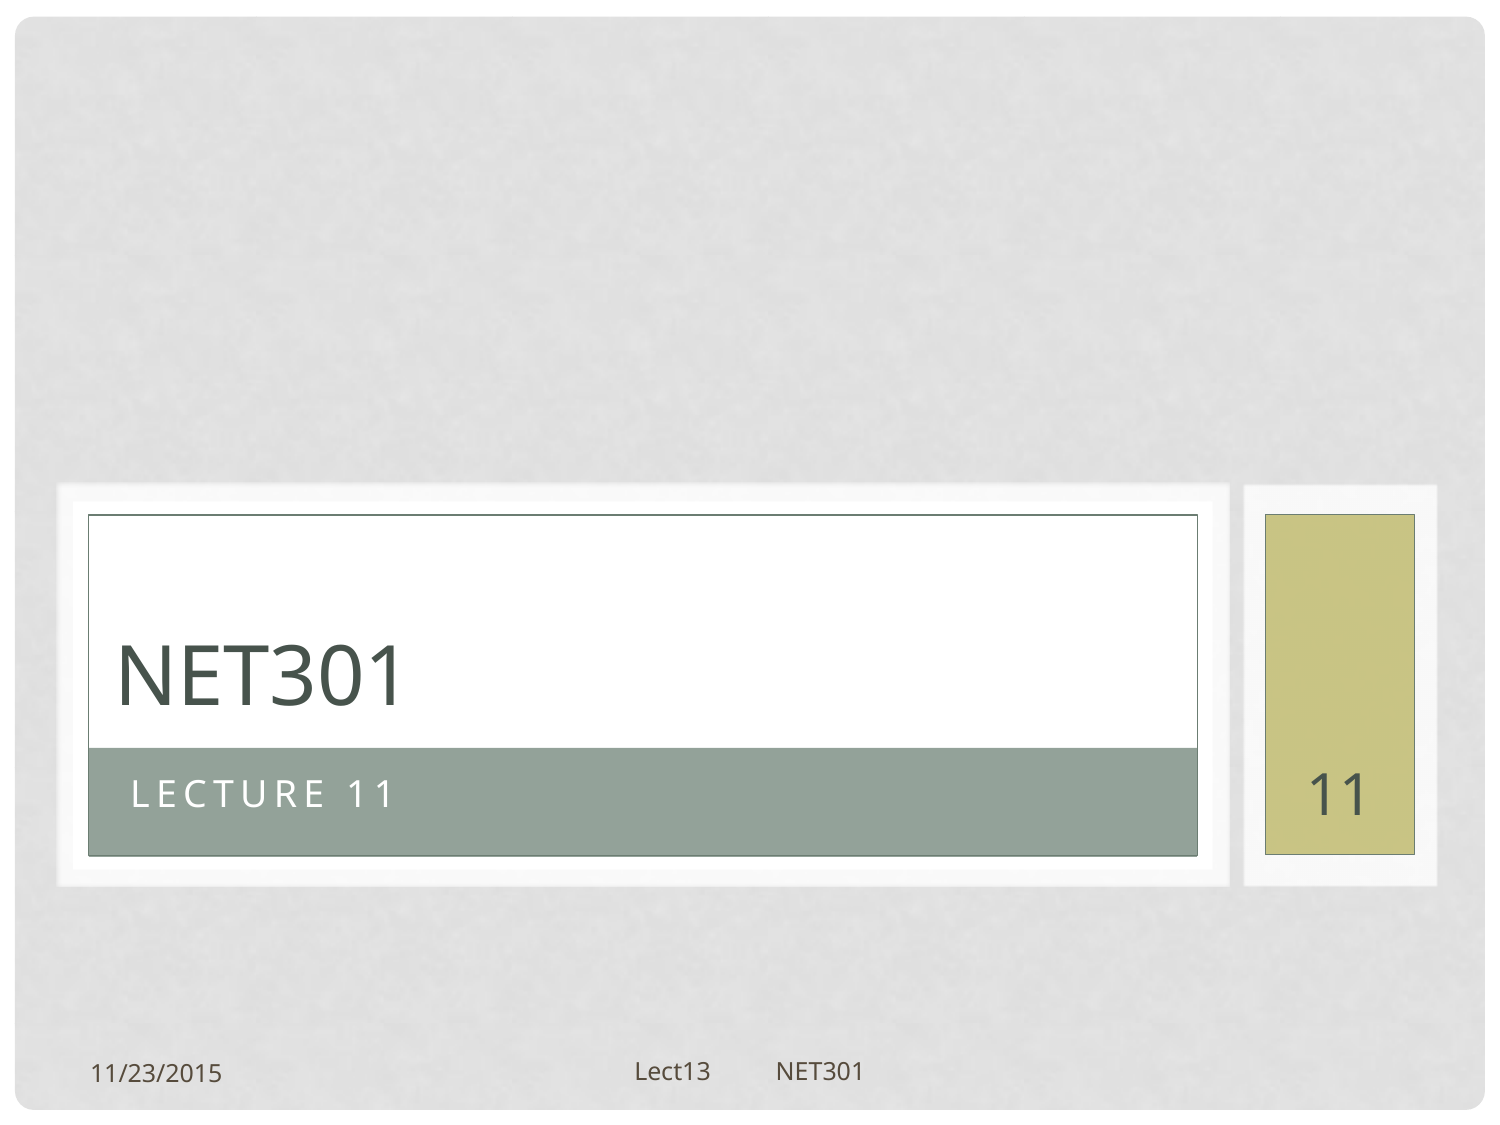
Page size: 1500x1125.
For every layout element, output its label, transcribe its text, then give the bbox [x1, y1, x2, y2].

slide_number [75, 1042, 425, 1103]
subtitle LECTURE 11 [105, 762, 1181, 838]
title net301 [99, 529, 1187, 730]
slide_number 11 [1277, 758, 1403, 834]
footer Lect13 NET301 [512, 1042, 988, 1103]
